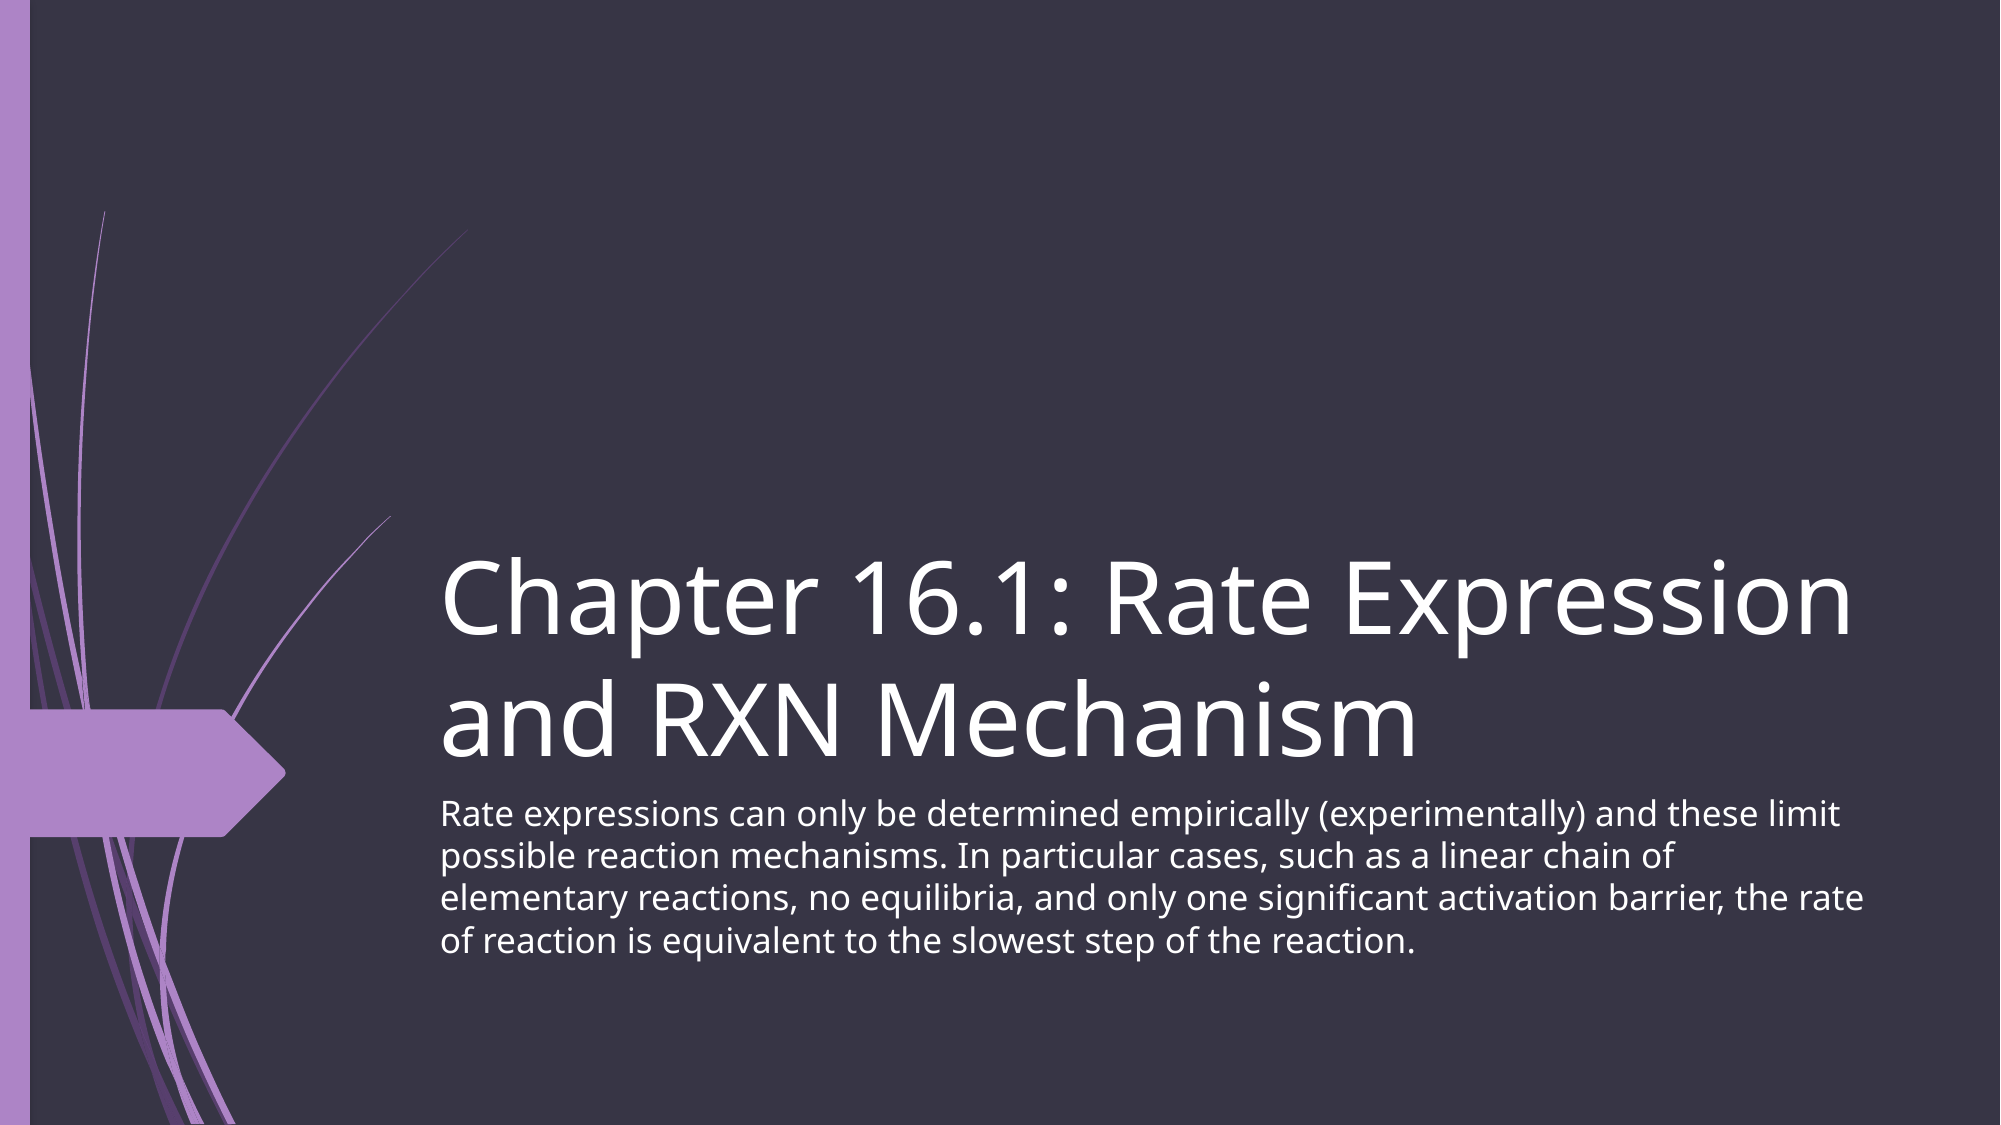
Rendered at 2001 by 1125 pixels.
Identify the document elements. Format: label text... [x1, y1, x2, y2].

subtitle Rate expressions can only be determined empirically (experimentally) and these limit possible reaction mechanisms. In particular cases, such as a linear chain of elementary reactions, no equilibria, and only one significant activation barrier, the rate of reaction is equivalent to the slowest step of the reaction. [424, 783, 1888, 969]
title Chapter 16.1: Rate Expression and RXN Mechanism [424, 412, 1888, 783]
